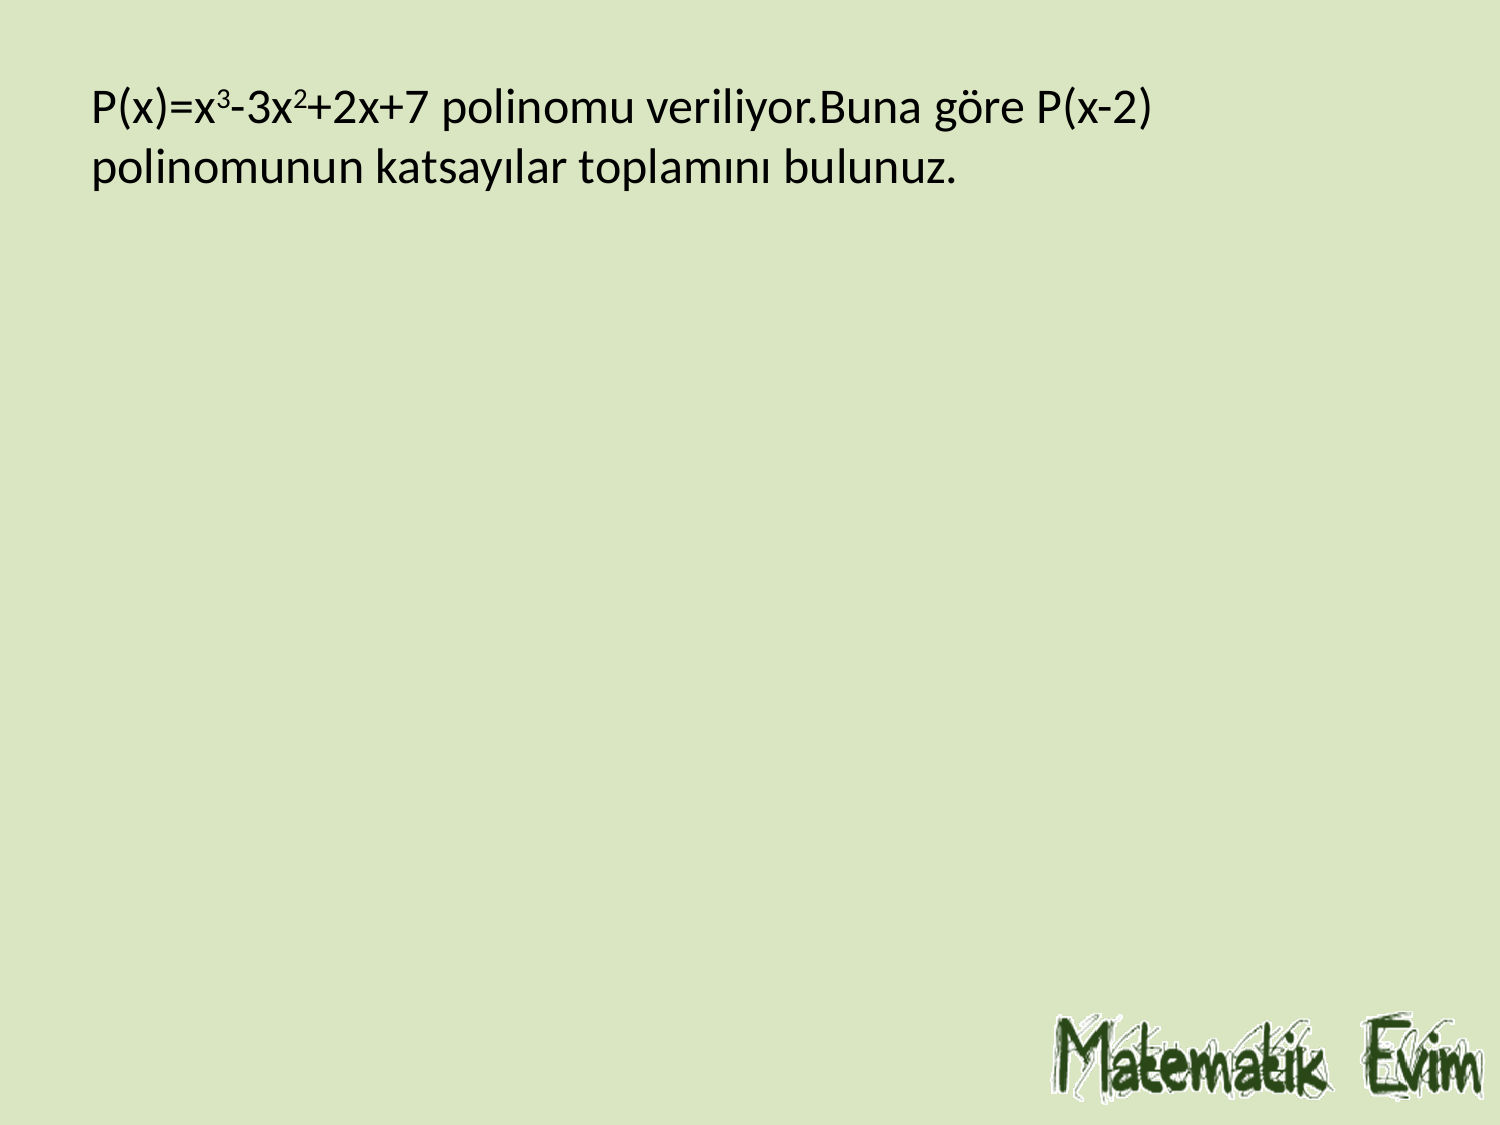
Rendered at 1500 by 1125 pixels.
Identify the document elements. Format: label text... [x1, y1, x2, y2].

text_box P(x)=x3-3x2+2x+7 polinomu veriliyor.Buna göre P(x-2) polinomunun katsayılar toplamını bulunuz. [76, 66, 1388, 202]
picture [1035, 987, 1500, 1125]
